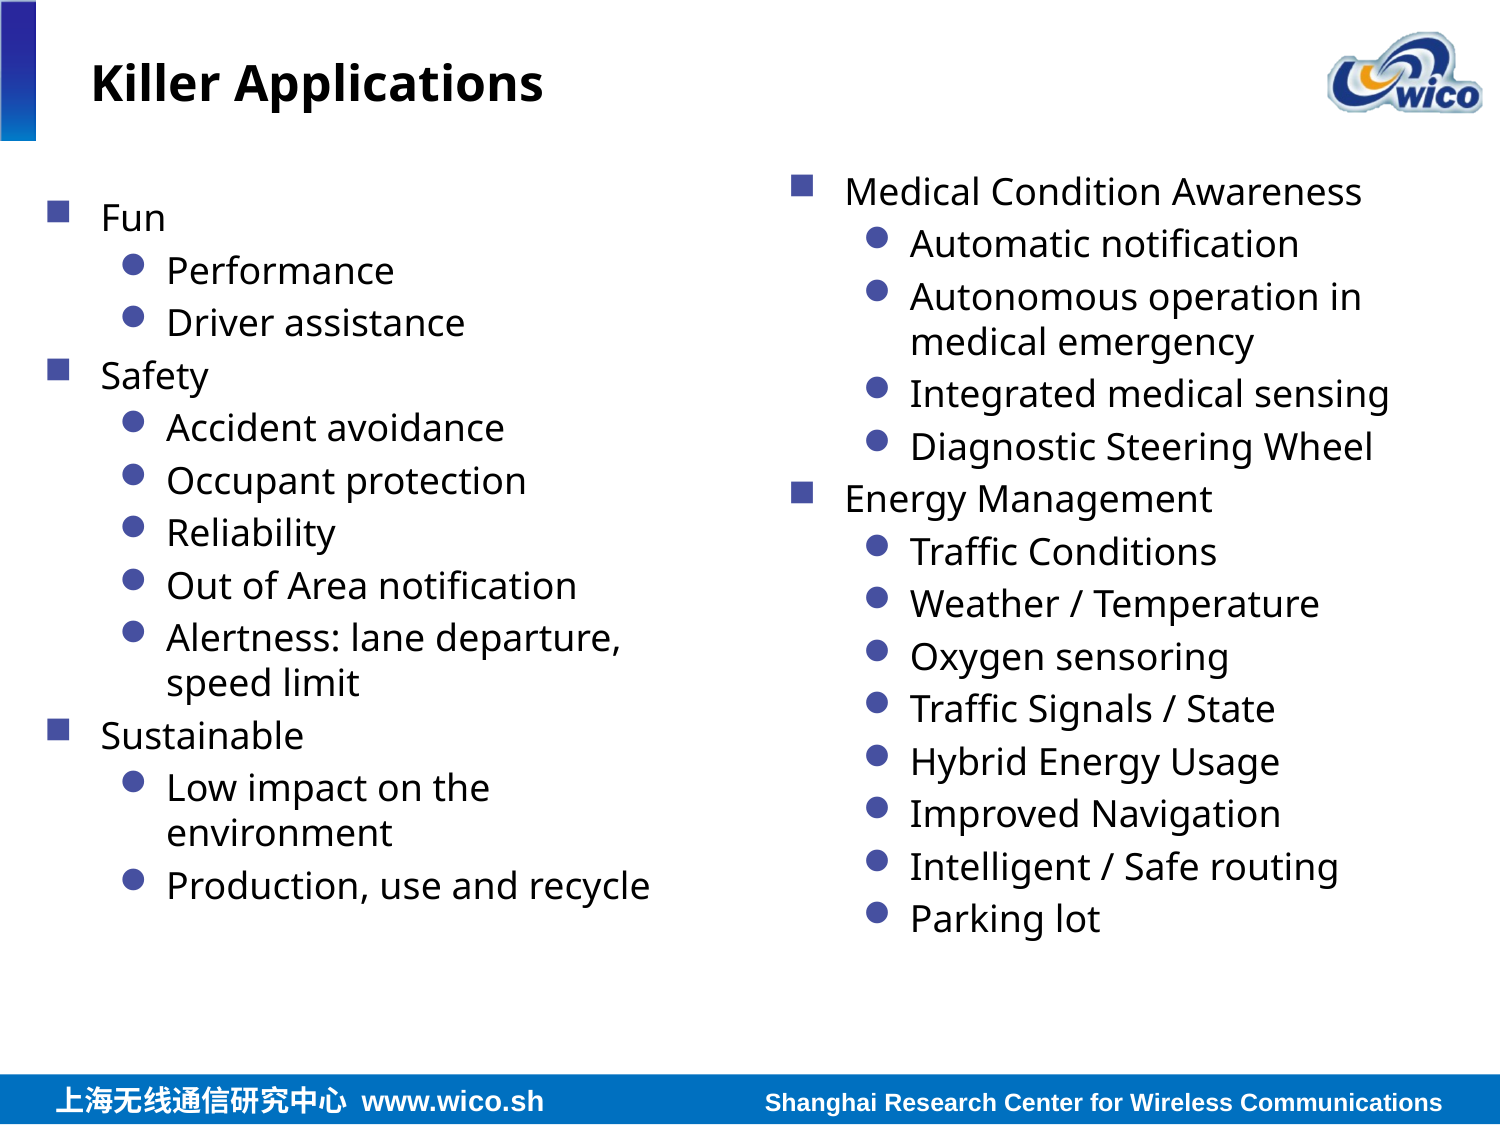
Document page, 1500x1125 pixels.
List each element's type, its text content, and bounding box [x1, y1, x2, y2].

title Killer Applications [74, 44, 1448, 119]
picture [0, 0, 36, 141]
text_box Medical Condition Awareness Automatic notification Autonomous operation in medical emergency Integrated medical sensing Diagnostic Steering Wheel Energy Management Traffic Conditions Weather / Temperature Oxygen sensoring Traffic Signals / State Hybrid Energy Usage Improved Navigation Intelligent / Safe routing Parking lot [773, 160, 1448, 999]
picture [1308, 0, 1500, 126]
list Fun Performance Driver assistance Safety Accident avoidance Occupant protection Reliability Out of Area notification Alertness: lane departure, speed limit Sustainable Low impact on the environment Production, use and recycle [29, 186, 741, 1003]
